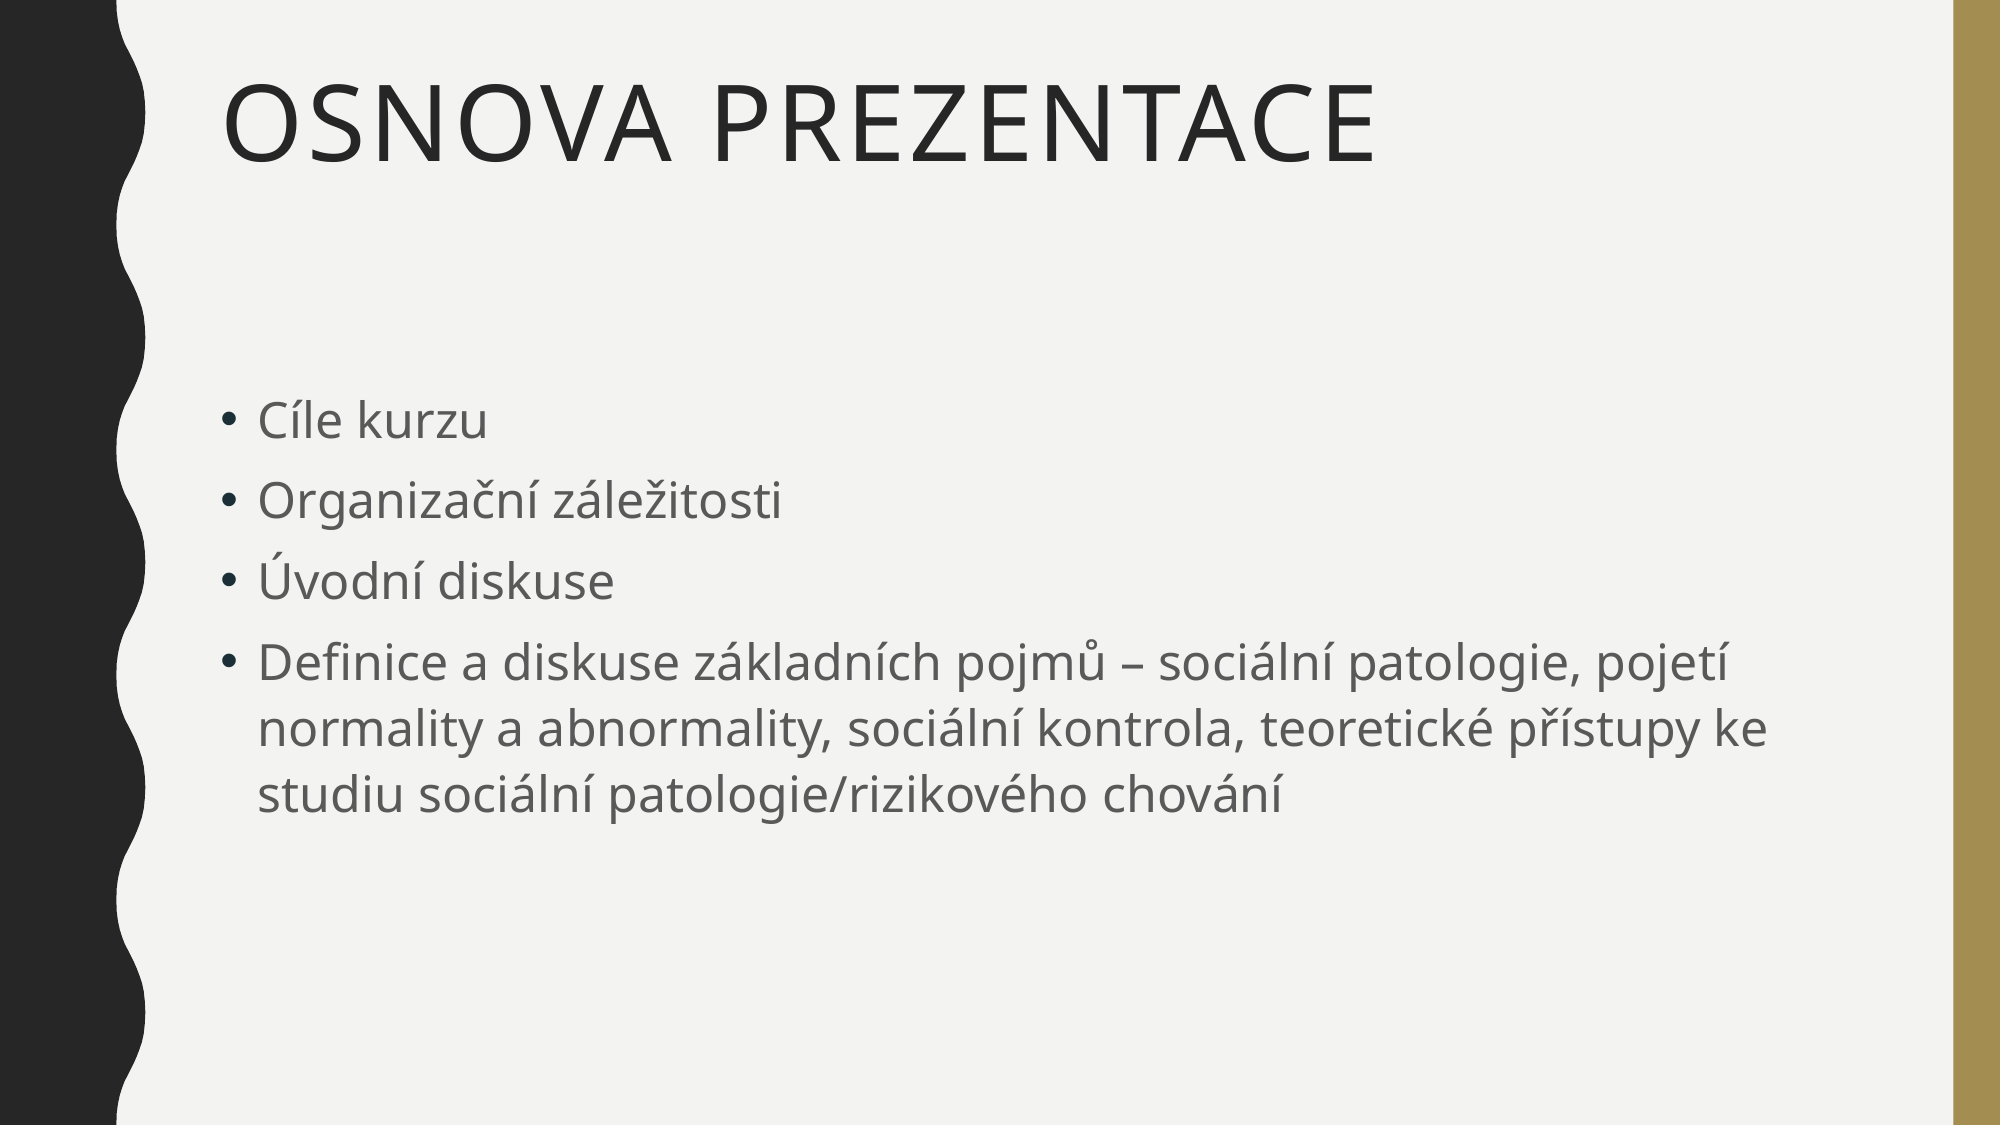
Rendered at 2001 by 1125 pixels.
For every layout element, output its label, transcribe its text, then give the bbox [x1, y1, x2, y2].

title Osnova prezentace [205, 62, 1875, 308]
list Cíle kurzu Organizační záležitosti Úvodní diskuse Definice a diskuse základních pojmů – sociální patologie, pojetí normality a abnormality, sociální kontrola, teoretické přístupy ke studiu sociální patologie/rizikového chování [205, 375, 1875, 965]
